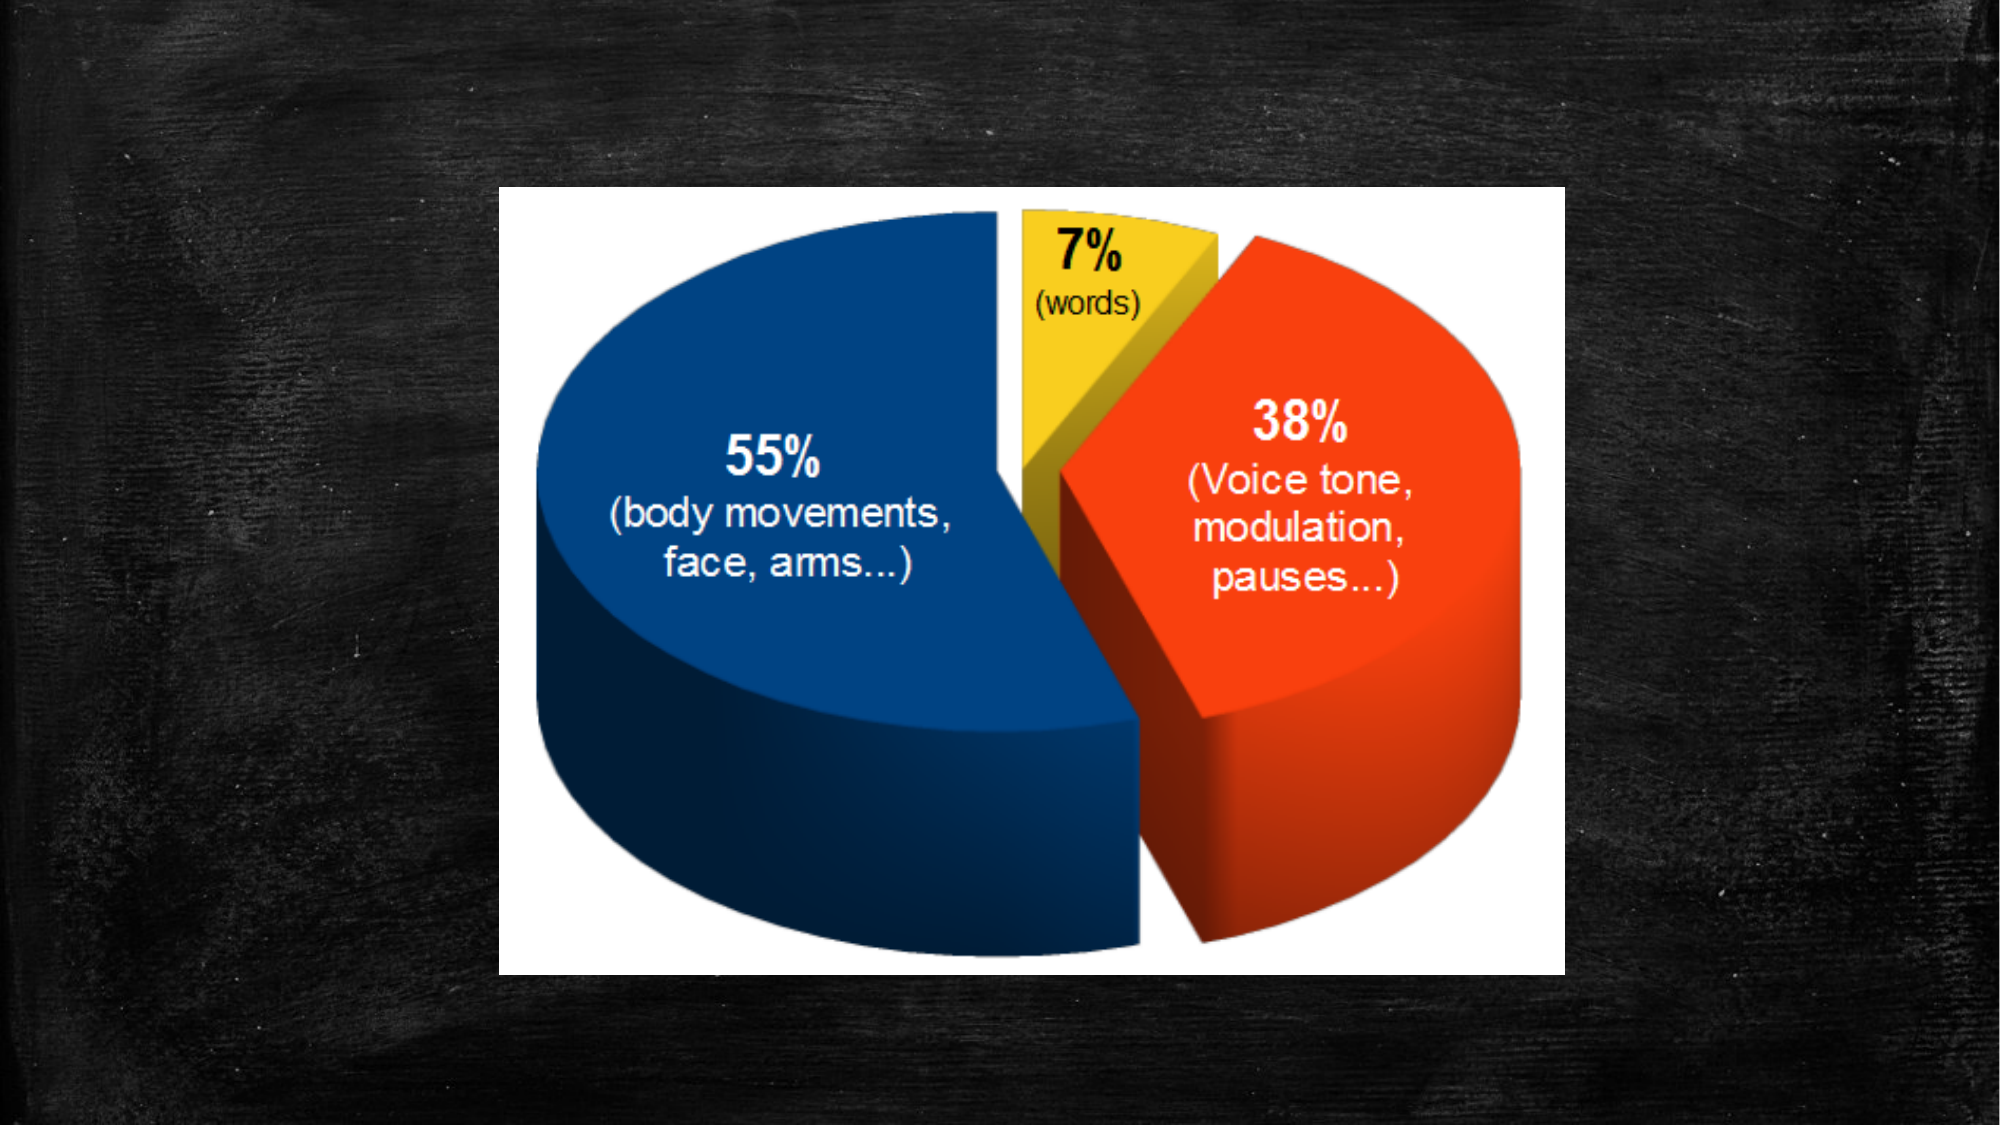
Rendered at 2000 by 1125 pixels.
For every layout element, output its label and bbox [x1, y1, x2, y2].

picture [499, 187, 1565, 975]
